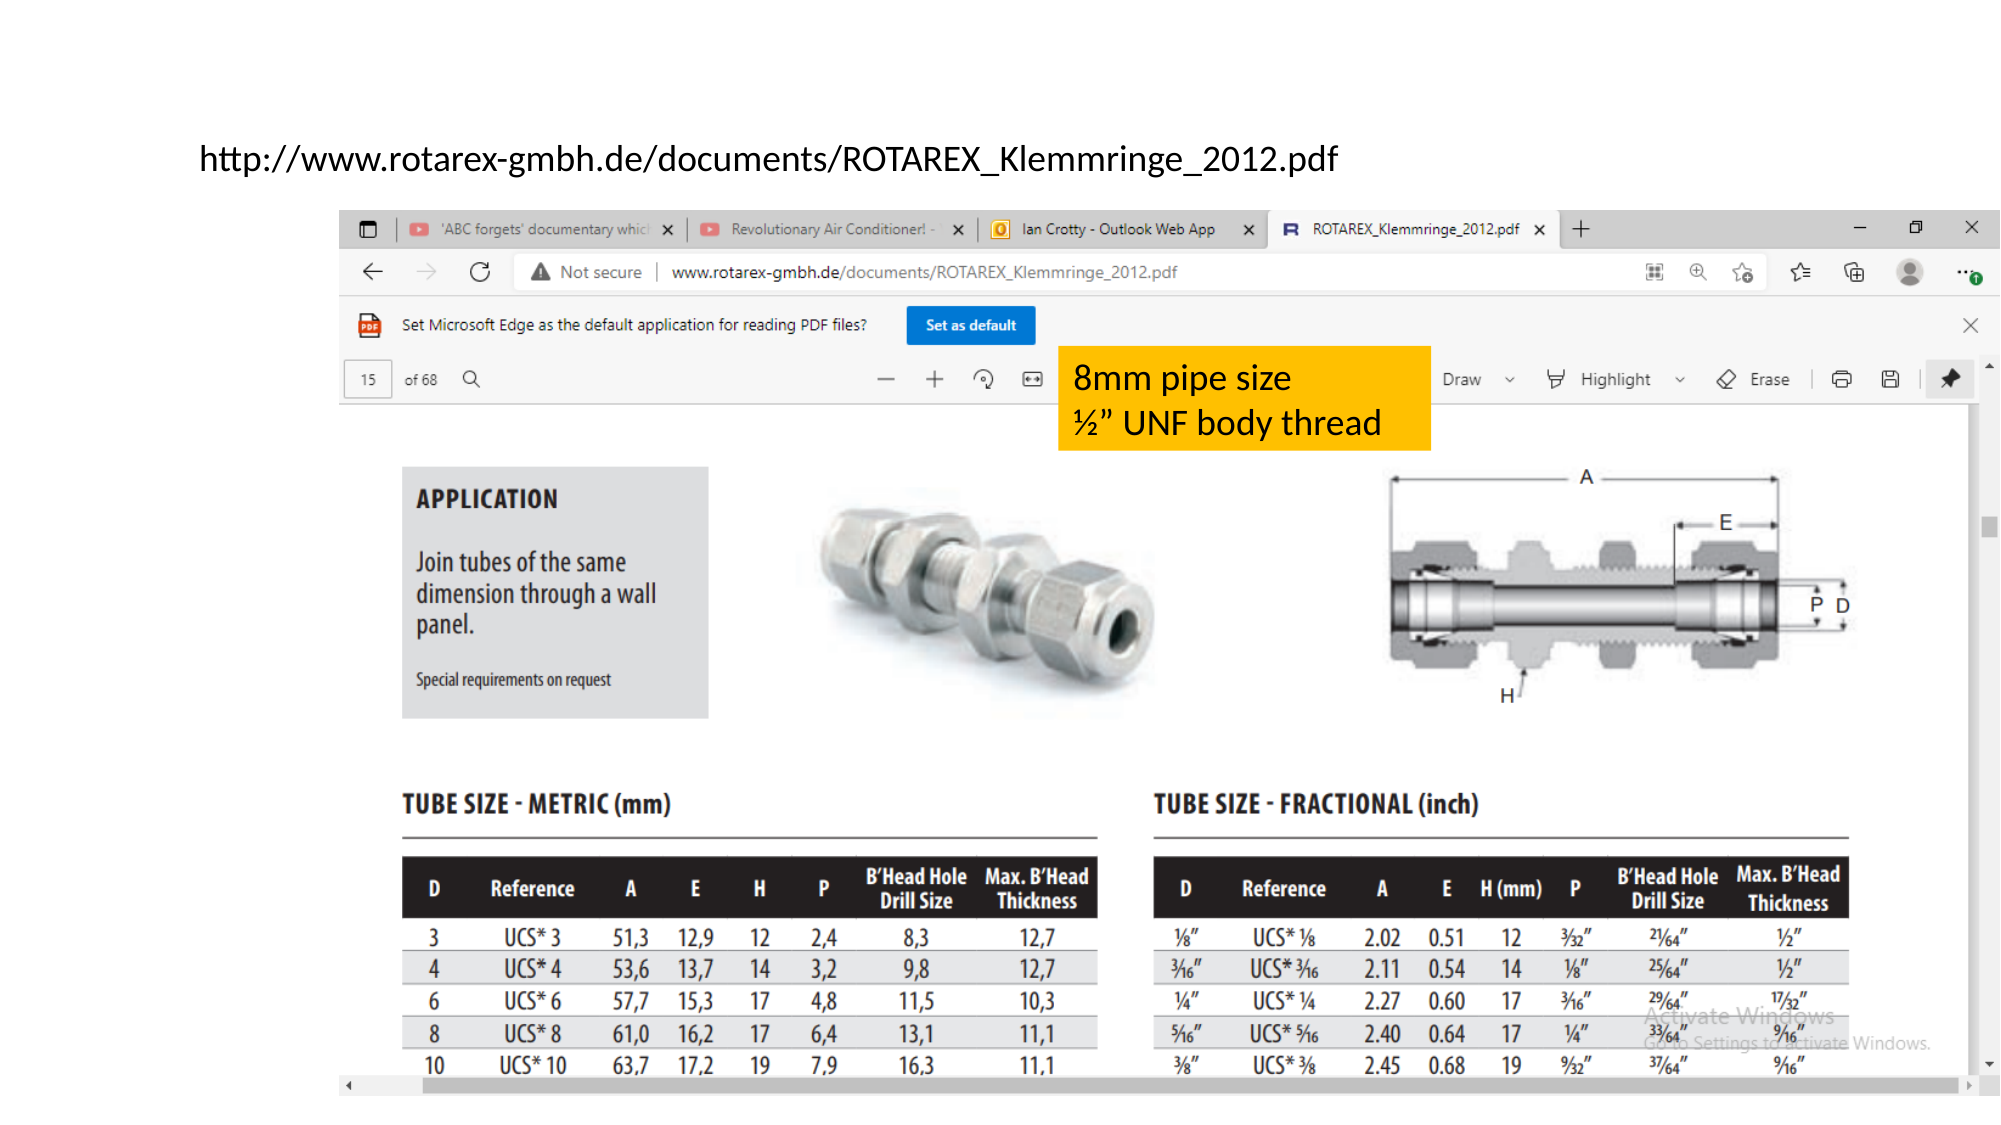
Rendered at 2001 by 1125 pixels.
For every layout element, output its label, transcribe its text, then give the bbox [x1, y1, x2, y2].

picture [339, 210, 2000, 1096]
text_box http://www.rotarex-gmbh.de/documents/ROTAREX_Klemmringe_2012.pdf [184, 126, 1710, 187]
